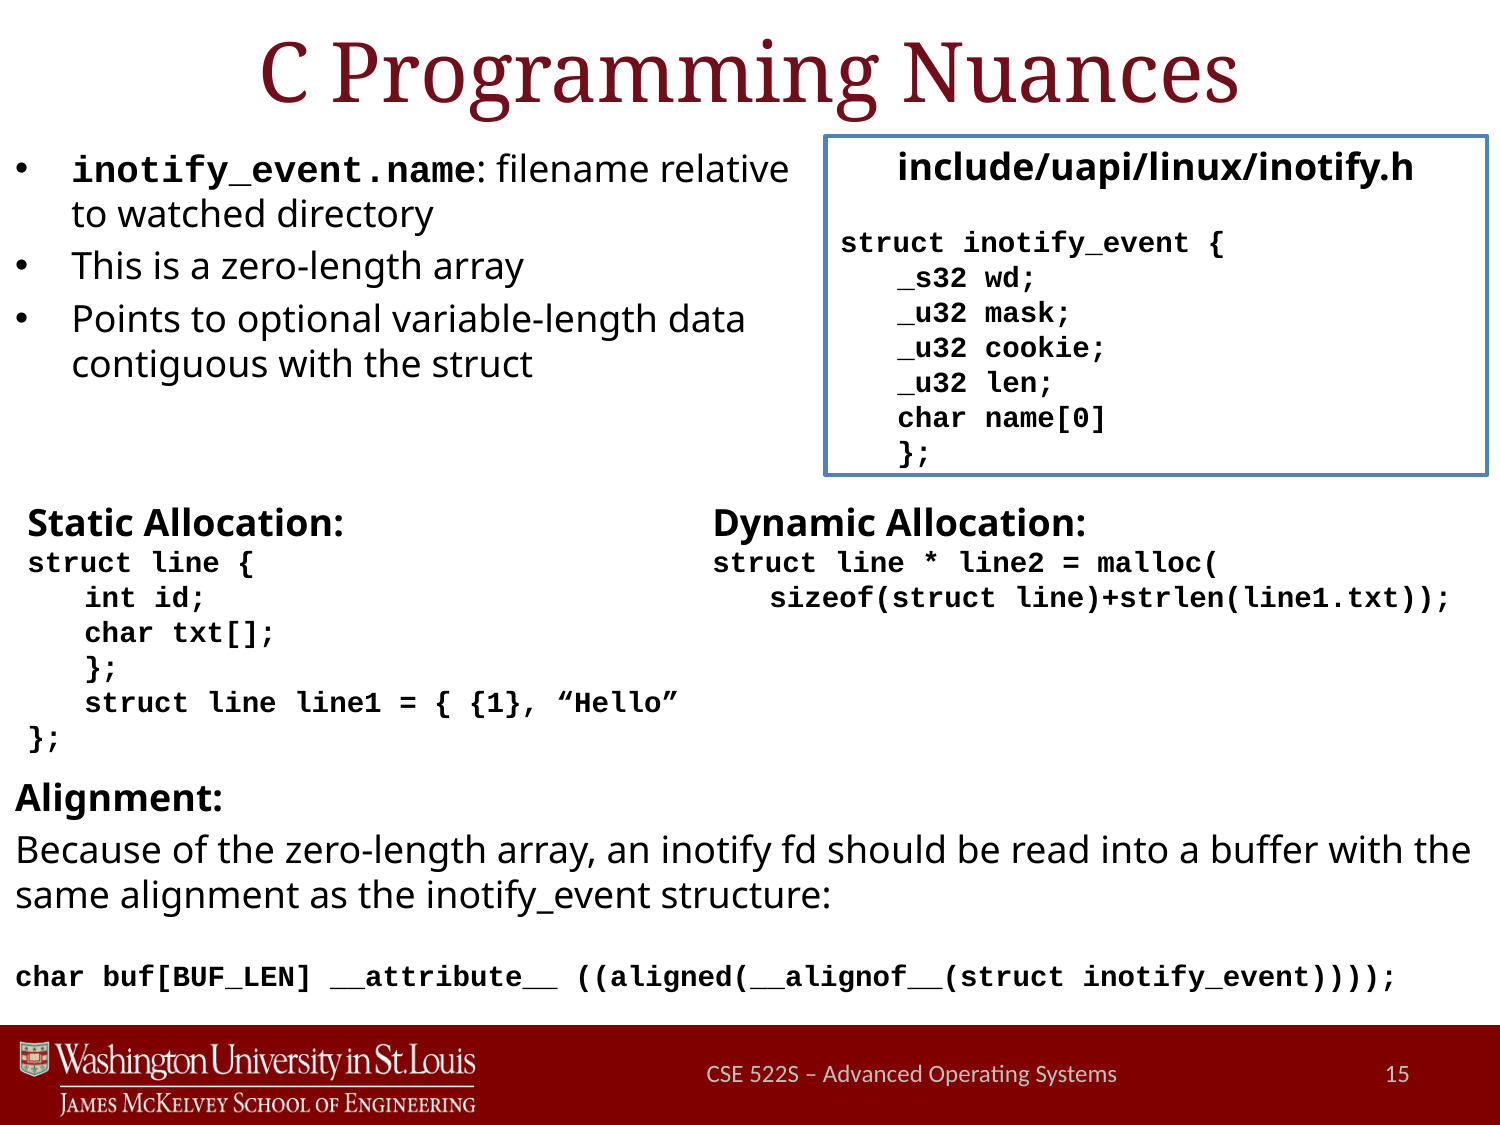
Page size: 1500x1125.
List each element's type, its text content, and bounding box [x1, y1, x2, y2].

text_box Dynamic Allocation: struct line * line2 = malloc( sizeof(struct line)+strlen(line1.txt)); [697, 491, 1487, 621]
text_box Static Allocation: struct line { int id; char txt[]; }; struct line line1 = { {1}, “Hello” }; [12, 491, 698, 761]
title C Programming Nuances [75, 0, 1425, 137]
footer CSE 522S – Advanced Operating Systems [675, 1042, 1074, 1103]
slide_number 15 [1074, 1042, 1425, 1103]
text_box Alignment: Because of the zero-length array, an inotify fd should be read into a buffer with the same alignment as the inotify_event structure: char buf[BUF_LEN] __attribute__ ((aligned(__alignof__(struct inotify_event)))); [0, 766, 1500, 1038]
text_box include/uapi/linux/inotify.h struct inotify_event { _s32 wd; _u32 mask; _u32 cookie; _u32 len; char name[0] }; [823, 134, 1489, 477]
list inotify_event.name: filename relative to watched directory This is a zero-length array Points to optional variable-length data contiguous with the struct [0, 137, 823, 438]
